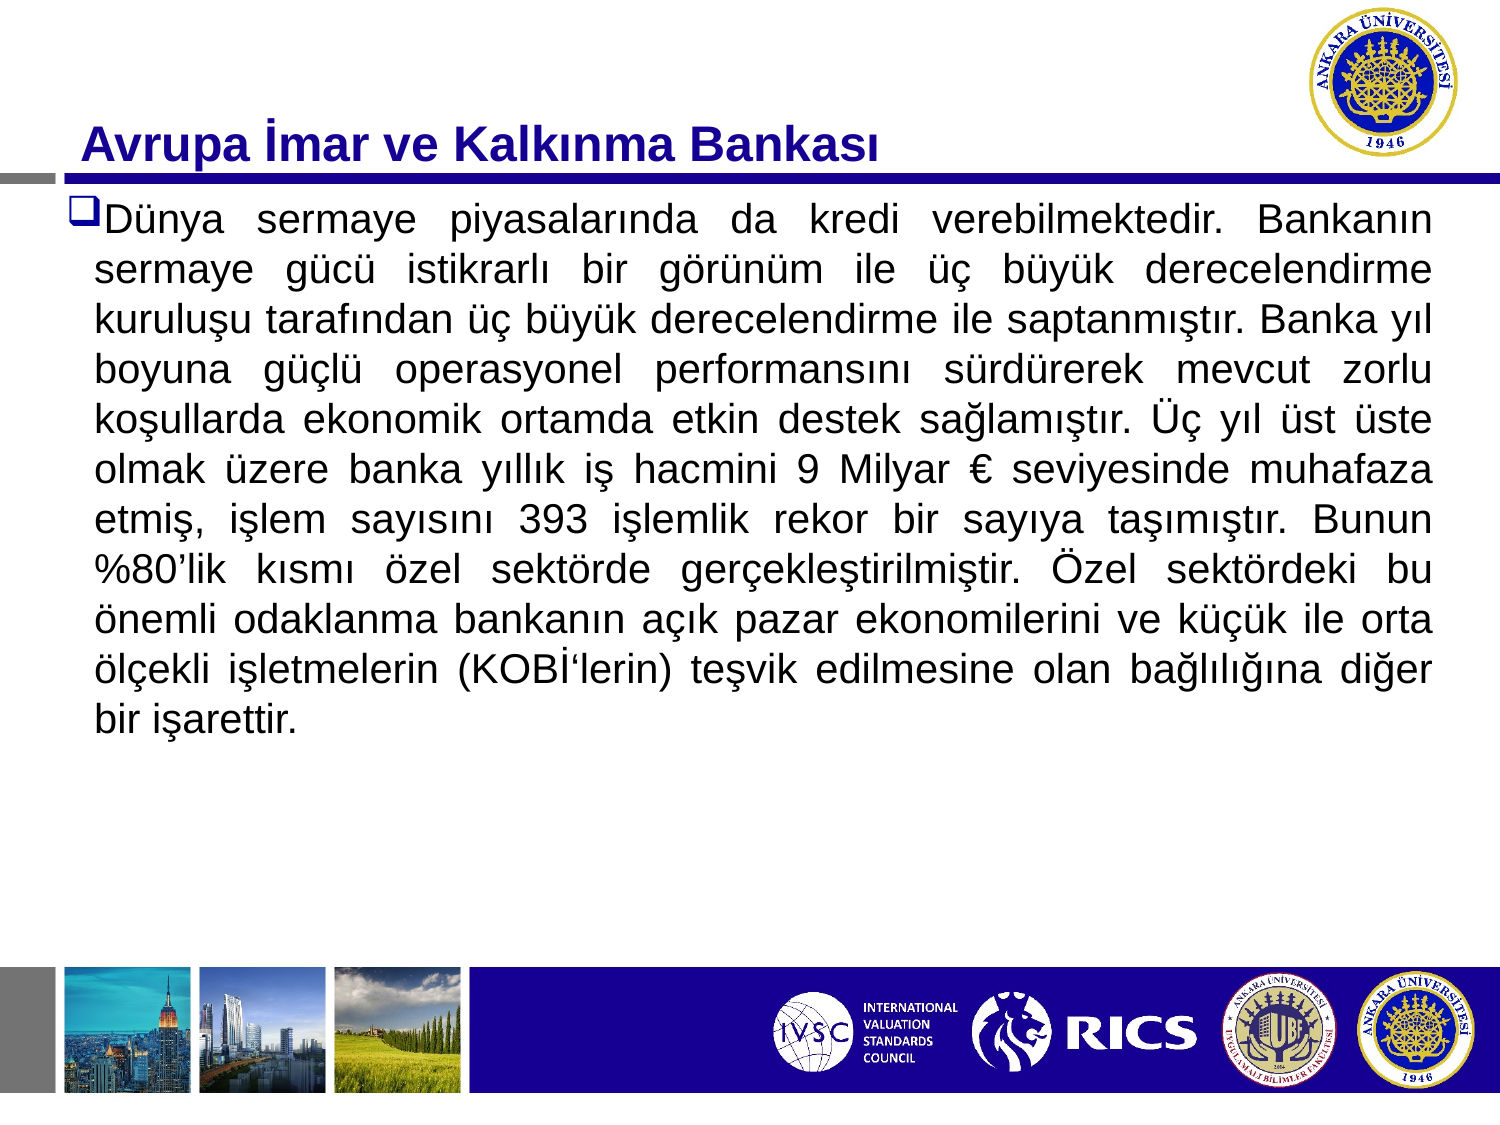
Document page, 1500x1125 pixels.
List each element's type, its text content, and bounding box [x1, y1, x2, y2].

list Dünya sermaye piyasalarında da kredi verebilmektedir. Bankanın sermaye gücü istikrarlı bir görünüm ile üç büyük derecelendirme kuruluşu tarafından üç büyük derecelendirme ile saptanmıştır. Banka yıl boyuna güçlü operasyonel performansını sürdürerek mevcut zorlu koşullarda ekonomik ortamda etkin destek sağlamıştır. Üç yıl üst üste olmak üzere banka yıllık iş hacmini 9 Milyar € seviyesinde muhafaza etmiş, işlem sayısını 393 işlemlik rekor bir sayıya taşımıştır. Bunun %80’lik kısmı özel sektörde gerçekleştirilmiştir. Özel sektördeki bu önemli odaklanma bankanın açık pazar ekonomilerini ve küçük ile orta ölçekli işletmelerin (KOBİ‘lerin) teşvik edilmesine olan bağlılığına diğer bir işarettir. [51, 184, 1449, 948]
text_box Avrupa İmar ve Kalkınma Bankası [51, 111, 1449, 182]
picture [0, 0, 1500, 1125]
